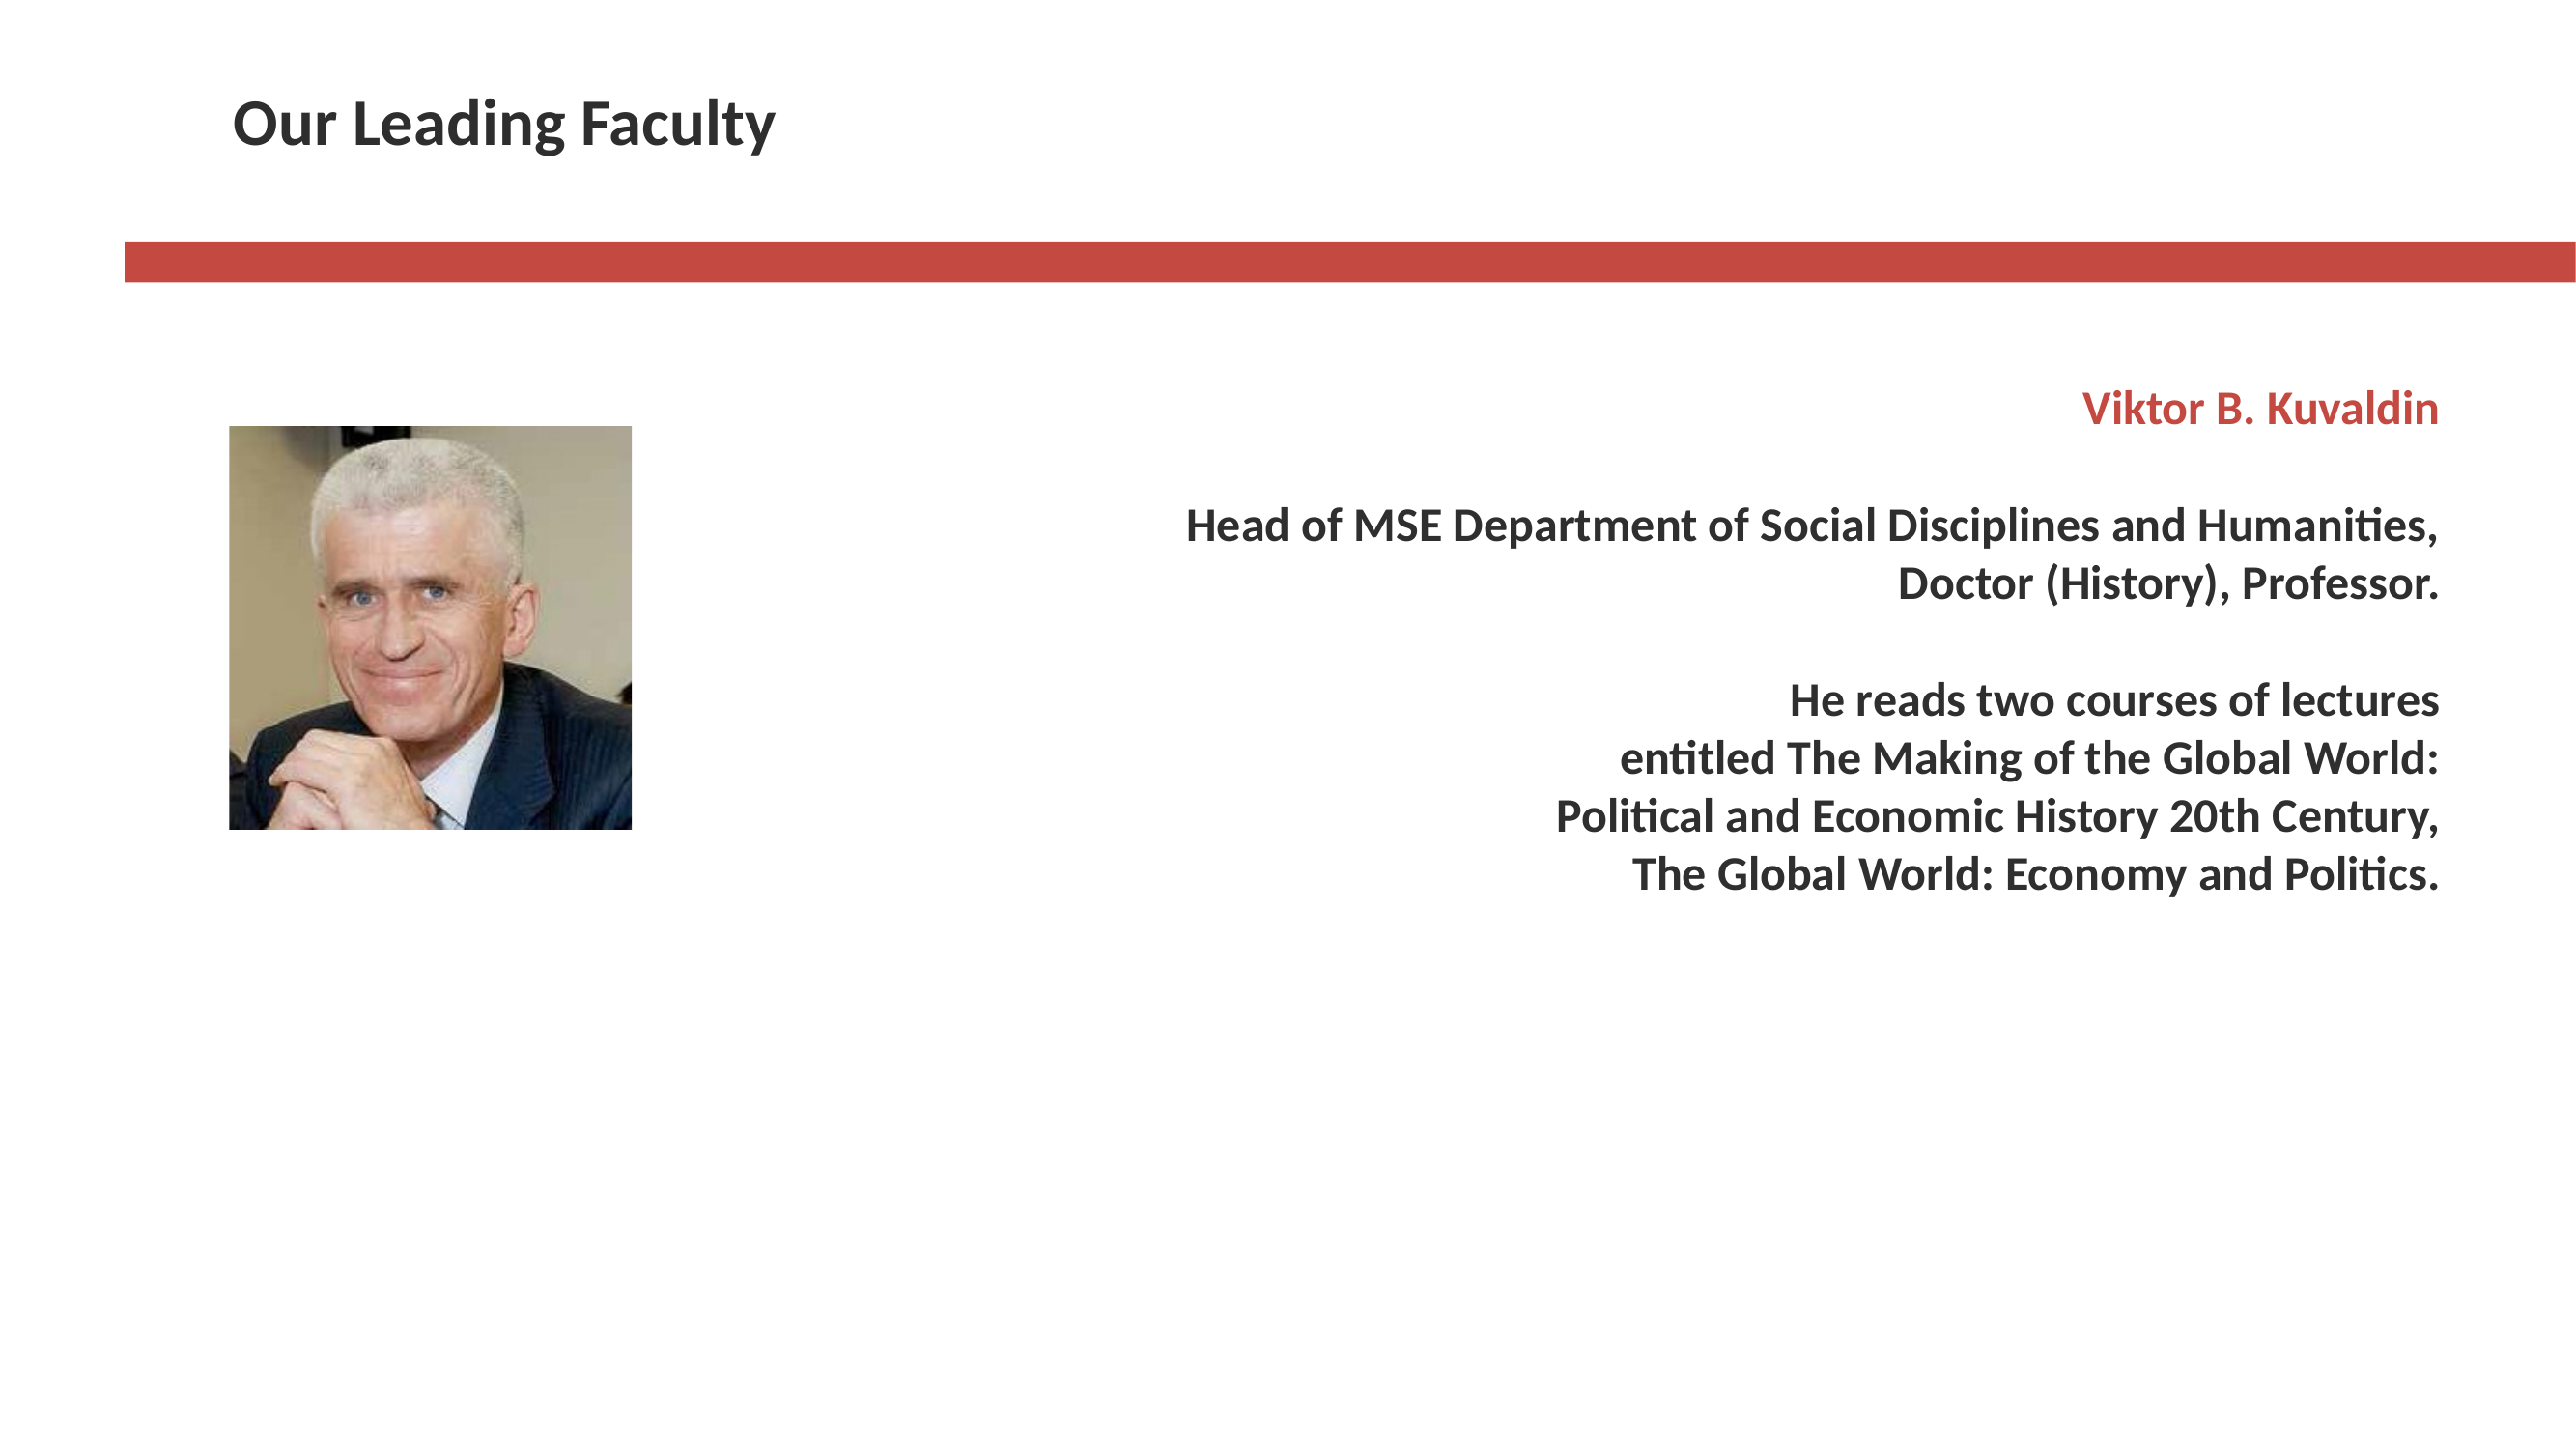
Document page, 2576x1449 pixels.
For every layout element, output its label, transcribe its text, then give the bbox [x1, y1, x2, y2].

title Our Leading Faculty [233, 78, 2342, 159]
text_box [125, 242, 2576, 283]
text_box [229, 426, 633, 830]
text_box Viktor B. Kuvaldin Head of MSE Department of Social Disciplines and Humanities, Doctor (History), Professor. He reads two courses of lectures entitled The Making of the Global World: Political and Economic History 20th Century, The Global World: Economy and Politics. [1130, 376, 2442, 900]
